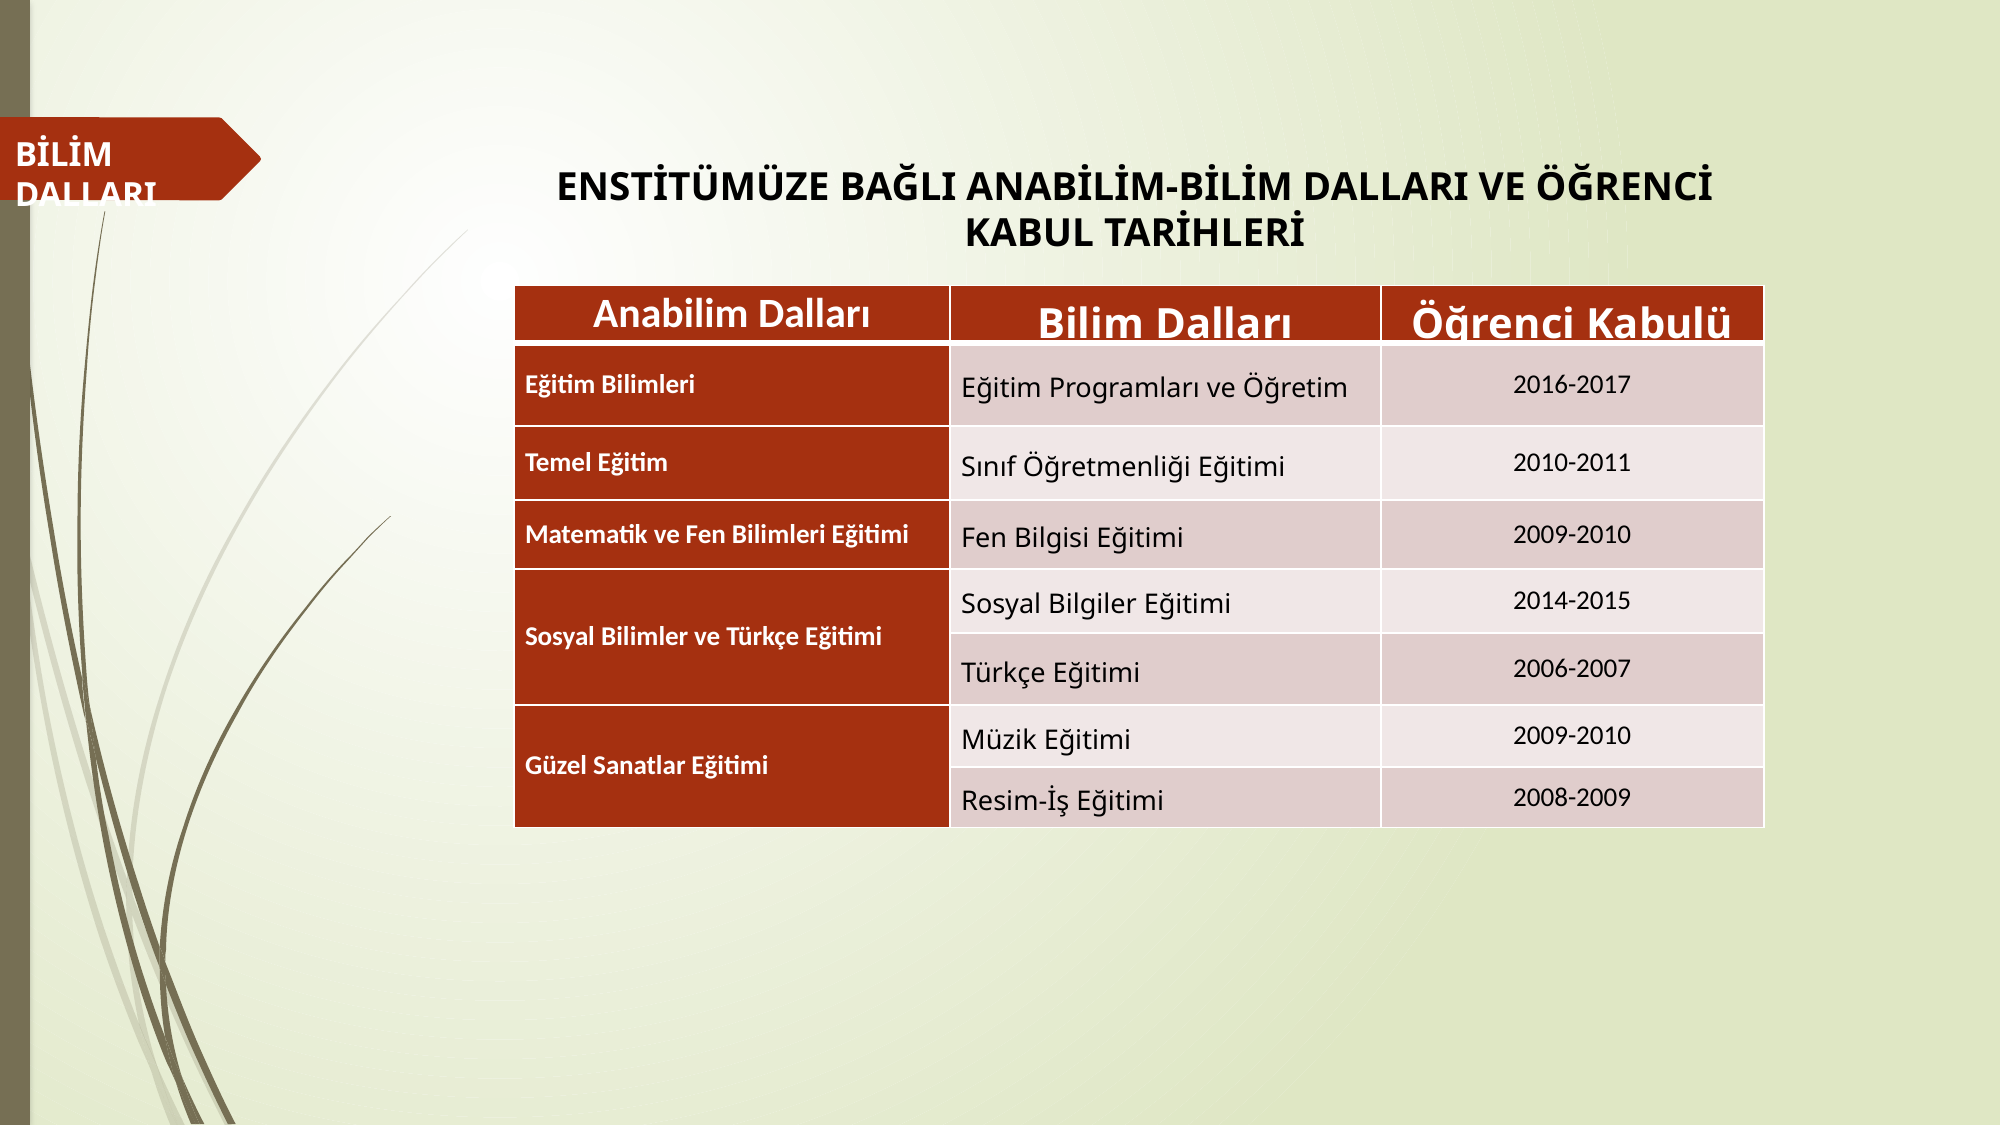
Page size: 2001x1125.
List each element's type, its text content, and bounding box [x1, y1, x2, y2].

table_cell 2010-2011 [1382, 427, 1763, 499]
table_header Öğrenci Kabulü [1382, 286, 1763, 340]
table_cell Güzel Sanatlar Eğitimi [515, 706, 949, 827]
table_cell Eğitim Bilimleri [515, 346, 949, 425]
table_cell 2016-2017 [1382, 346, 1763, 425]
table_cell Sosyal Bilimler ve Türkçe Eğitimi [515, 570, 949, 704]
table_cell Sosyal Bilgiler Eğitimi [951, 570, 1380, 632]
table_cell Türkçe Eğitimi [951, 634, 1380, 704]
table_cell Eğitim Programları ve Öğretim [951, 346, 1380, 425]
table_cell 2009-2010 [1382, 706, 1763, 766]
table_cell Resim-İş Eğitimi [951, 768, 1380, 827]
table_cell 2008-2009 [1382, 768, 1763, 827]
table_cell Müzik Eğitimi [951, 706, 1380, 766]
table_cell Temel Eğitim [515, 427, 949, 499]
title ENSTİTÜMÜZE BAĞLI ANABİLİM-BİLİM DALLARI VE ÖĞRENCİ KABUL TARİHLERİ [489, 153, 1780, 263]
table_cell 2009-2010 [1382, 501, 1763, 568]
table_header Anabilim Dalları [515, 286, 949, 340]
table_header Bilim Dalları [951, 286, 1380, 340]
table_cell 2006-2007 [1382, 634, 1763, 704]
table_cell Sınıf Öğretmenliği Eğitimi [951, 427, 1380, 499]
table_cell 2014-2015 [1382, 570, 1763, 632]
table_cell Matematik ve Fen Bilimleri Eğitimi [515, 501, 949, 568]
text_box BİLİM DALLARI [0, 126, 254, 221]
table_cell Fen Bilgisi Eğitimi [951, 501, 1380, 568]
